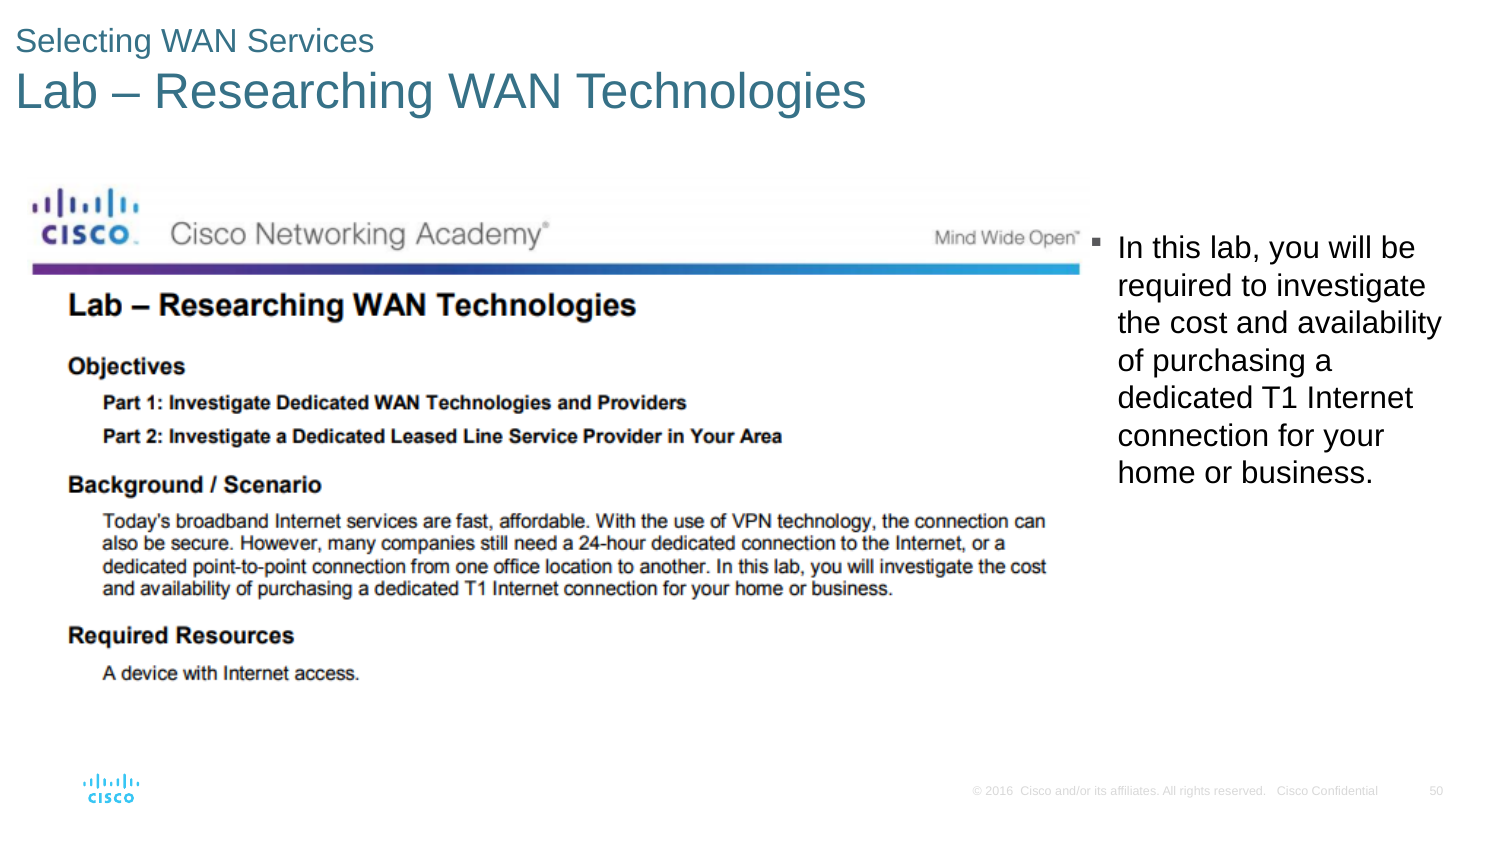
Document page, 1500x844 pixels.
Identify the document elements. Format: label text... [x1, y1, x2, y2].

picture [26, 177, 1090, 686]
list In this lab, you will be required to investigate the cost and availability of purchasing a dedicated T1 Internet connection for your home or business. [1094, 220, 1478, 686]
title Selecting WAN Services Lab – Researching WAN Technologies [0, 6, 1046, 131]
